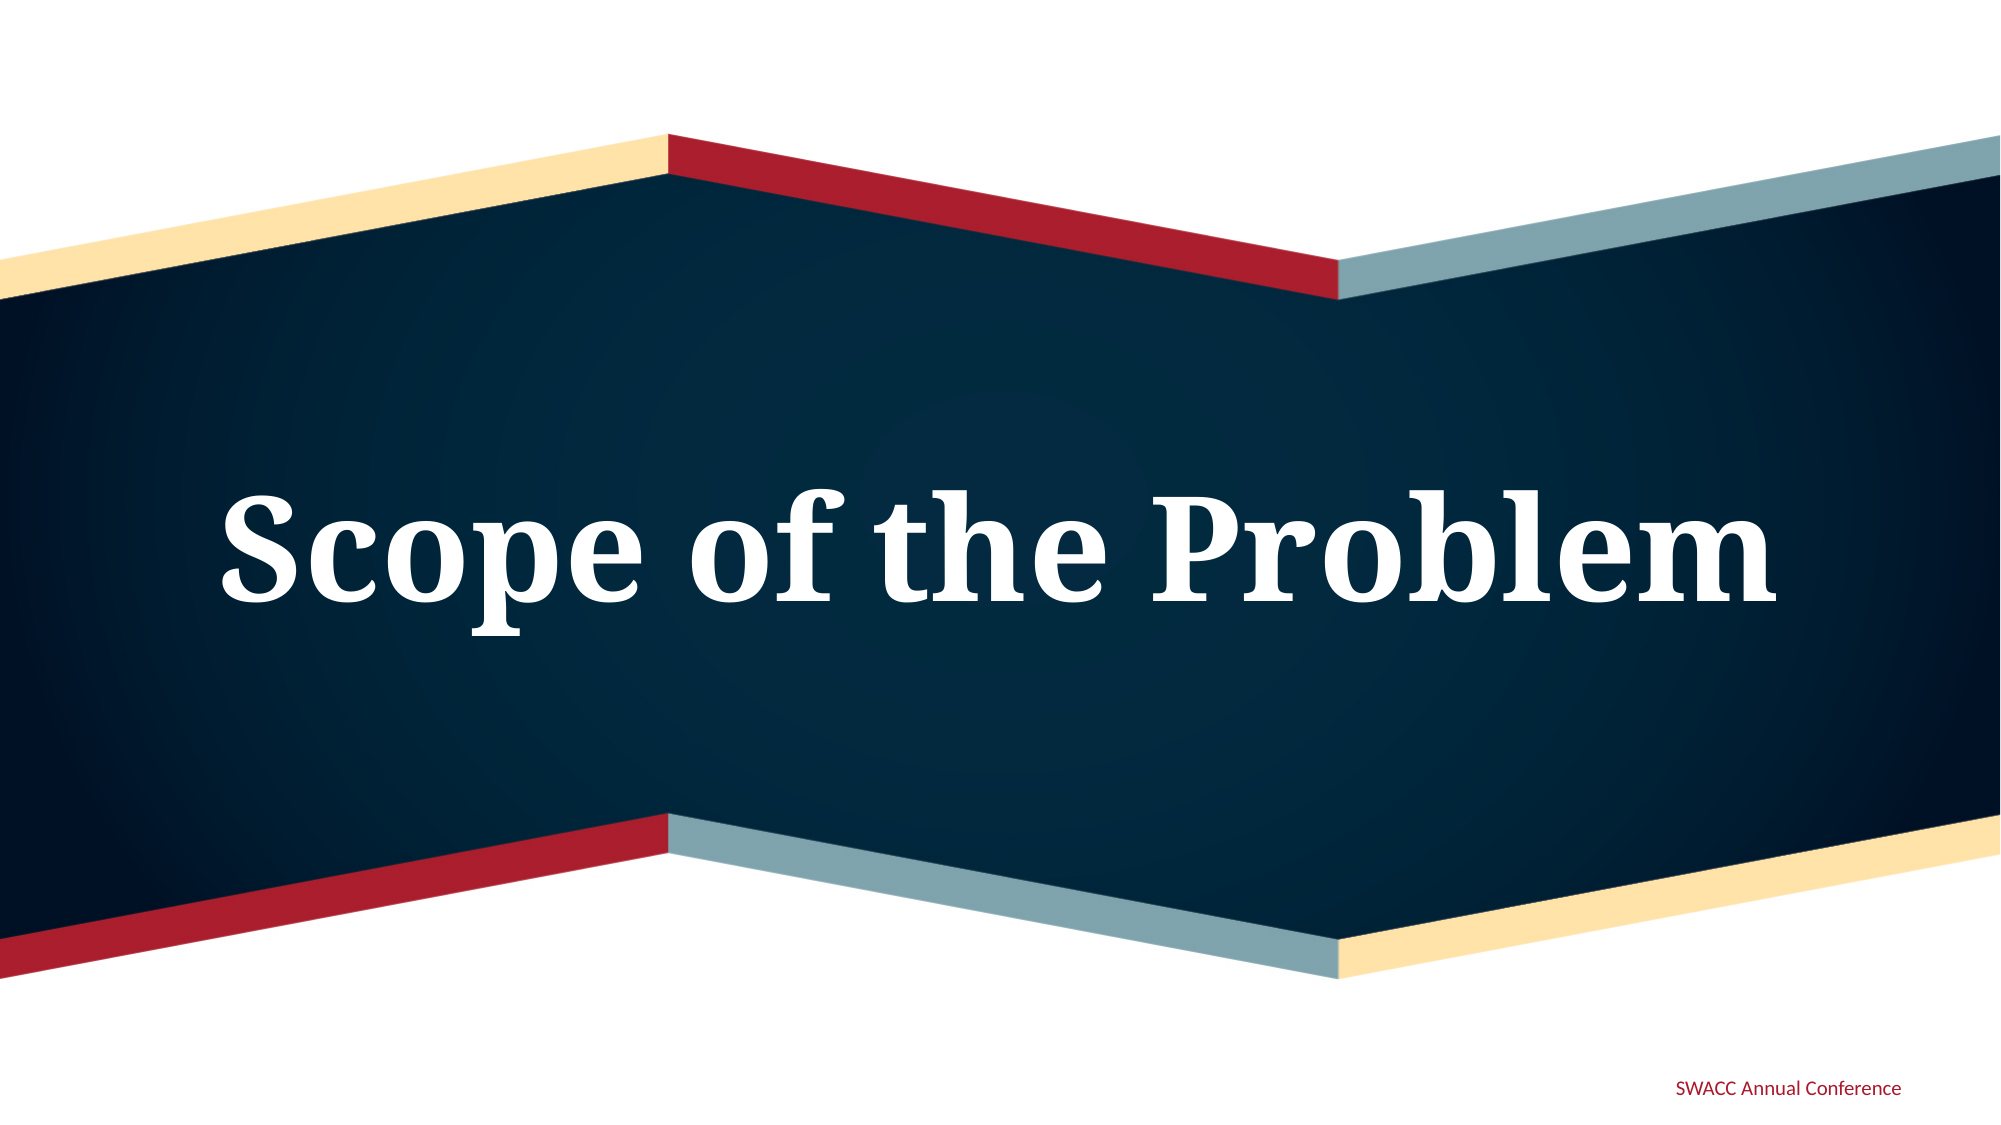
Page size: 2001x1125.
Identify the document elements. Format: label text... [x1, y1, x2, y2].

title Scope of the Problem [99, 474, 1901, 612]
picture [0, 0, 2001, 1125]
